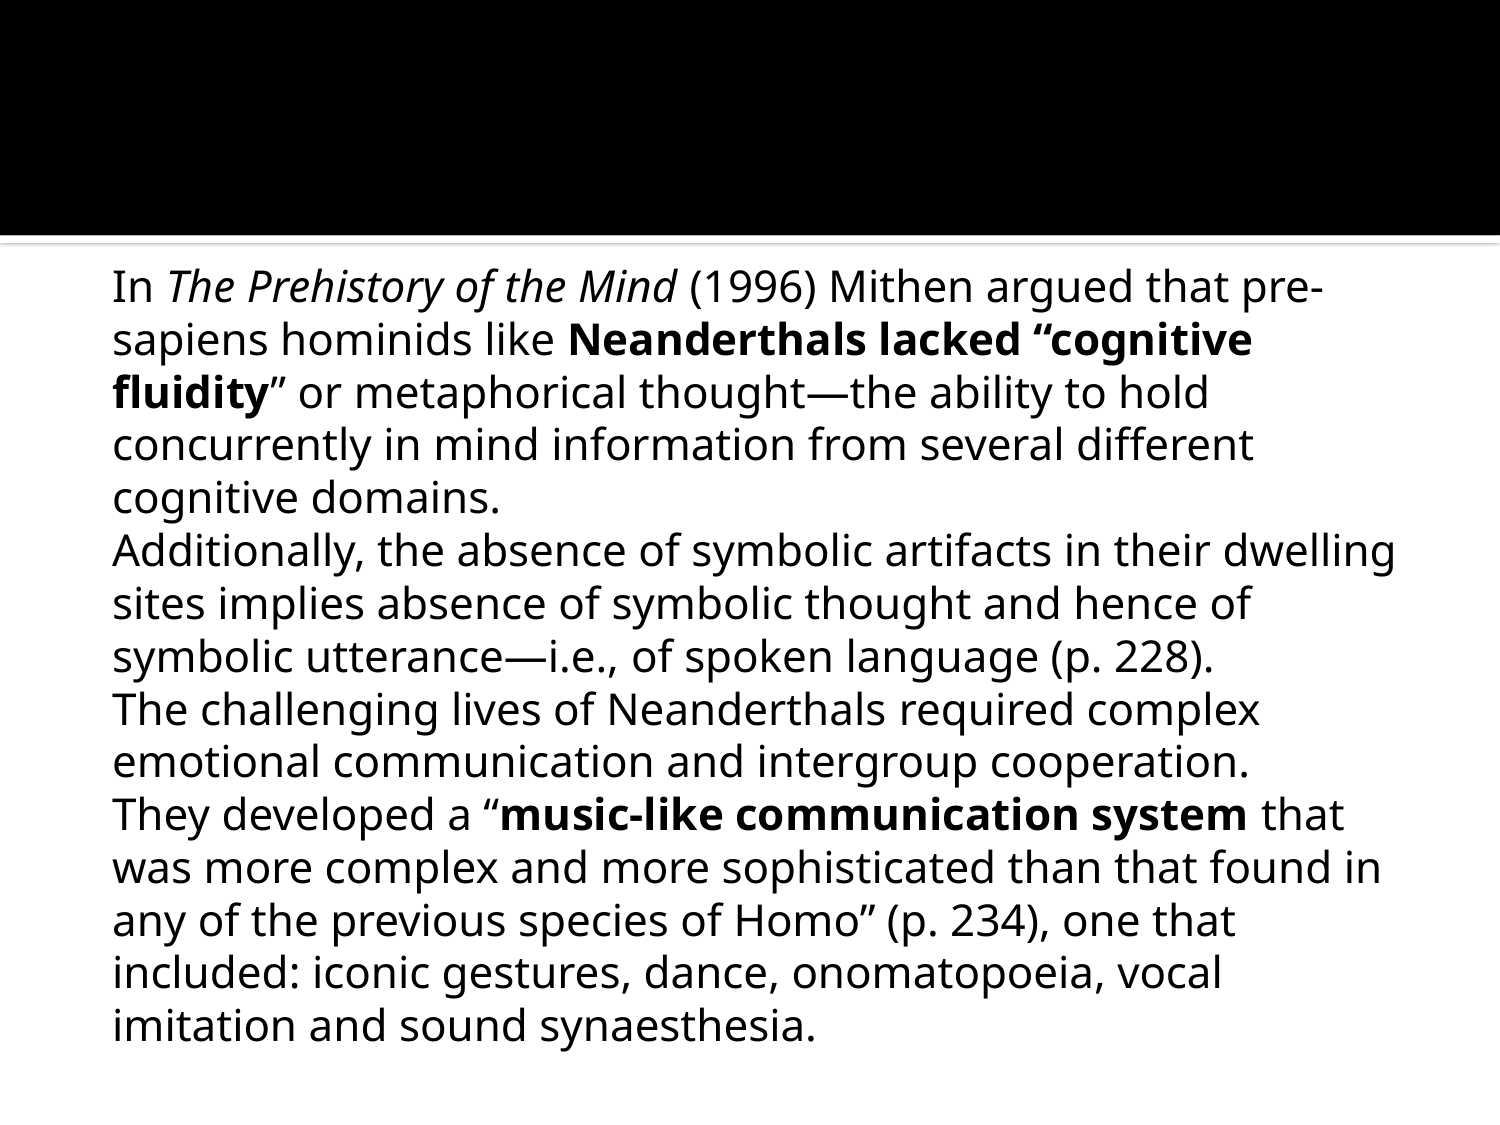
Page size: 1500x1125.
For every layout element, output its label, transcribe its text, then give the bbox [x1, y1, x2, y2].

list In The Prehistory of the Mind (1996) Mithen argued that pre-sapiens hominids like Neanderthals lacked “cognitive fluidity” or metaphorical thought—the ability to hold concurrently in mind information from several different cognitive domains. Additionally, the absence of symbolic artifacts in their dwelling sites implies absence of symbolic thought and hence of symbolic utterance—i.e., of spoken language (p. 228). The challenging lives of Neanderthals required complex emotional communication and intergroup cooperation. They developed a “music-like communication system that was more complex and more sophisticated than that found in any of the previous species of Homo” (p. 234), one that included: iconic gestures, dance, onomatopoeia, vocal imitation and sound synaesthesia. [103, 243, 1420, 1083]
